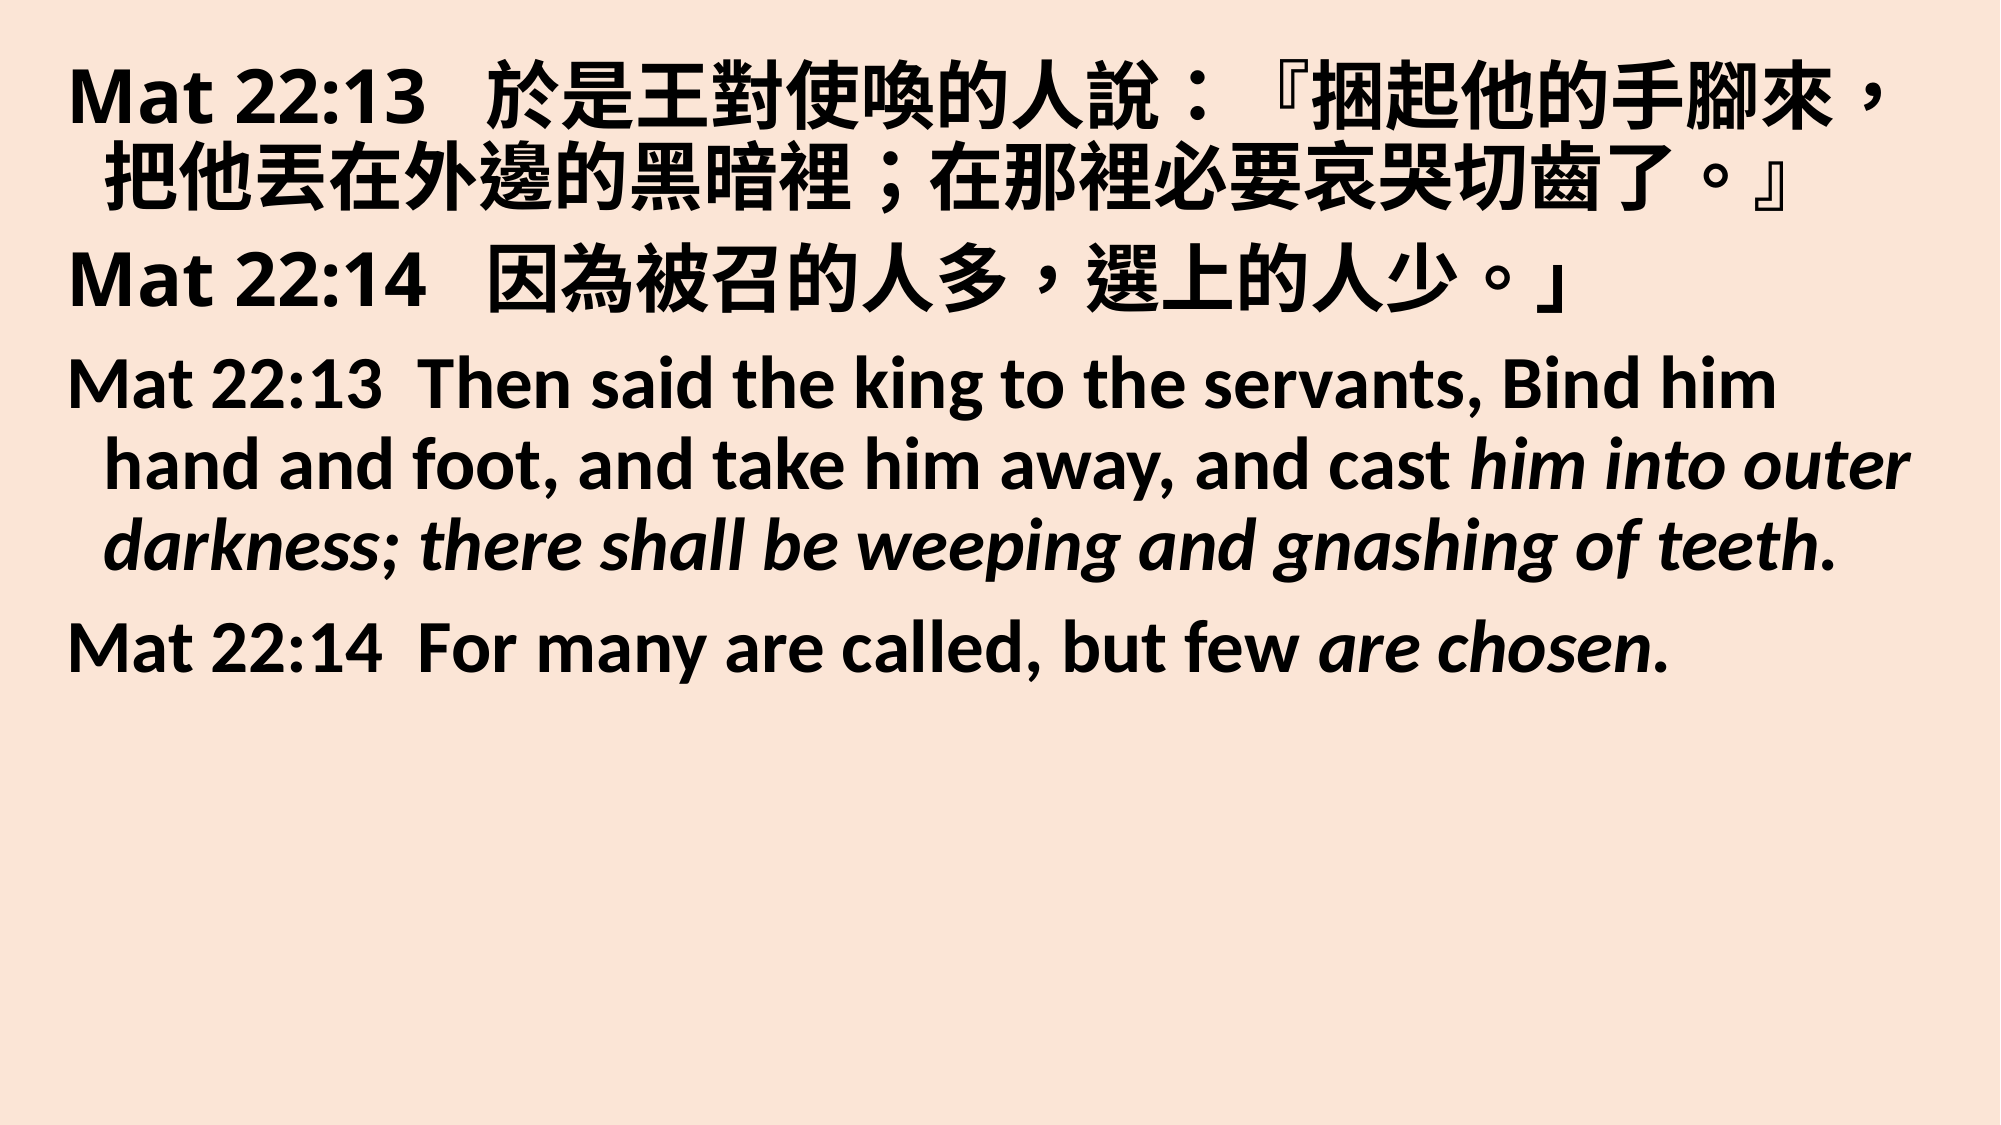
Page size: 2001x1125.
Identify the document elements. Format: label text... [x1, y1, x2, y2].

list Mat 22:13 於是王對使喚的人說：『捆起他的手腳來，把他丟在外邊的黑暗裡；在那裡必要哀哭切齒了。』 Mat 22:14 因為被召的人多，選上的人少。」 Mat 22:13 Then said the king to the servants, Bind him hand and foot, and take him away, and cast him into outer darkness; there shall be weeping and gnashing of teeth. Mat 22:14 For many are called, but few are chosen. [51, 51, 1929, 1093]
